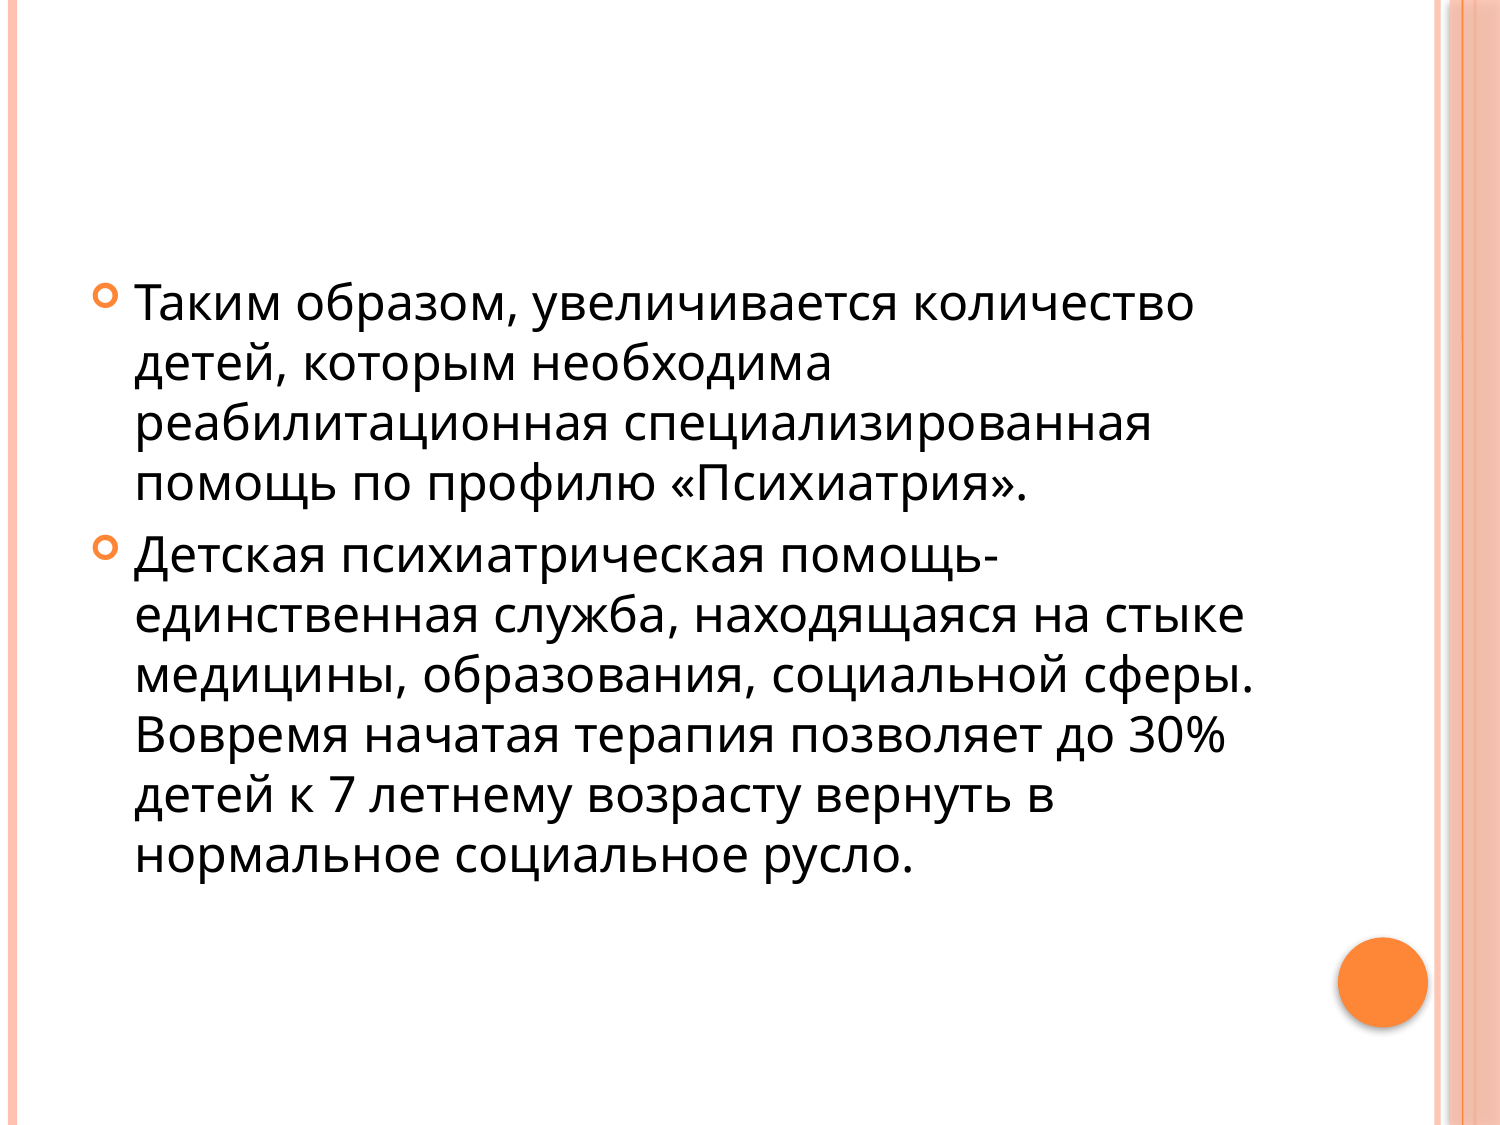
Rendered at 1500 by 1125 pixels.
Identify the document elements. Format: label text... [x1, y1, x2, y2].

list Таким образом, увеличивается количество детей, которым необходима реабилитационная специализированная помощь по профилю «Психиатрия». Детская психиатрическая помощь- единственная служба, находящаяся на стыке медицины, образования, социальной сферы. Вовремя начатая терапия позволяет до 30% детей к 7 летнему возрасту вернуть в нормальное социальное русло. [75, 262, 1300, 1062]
